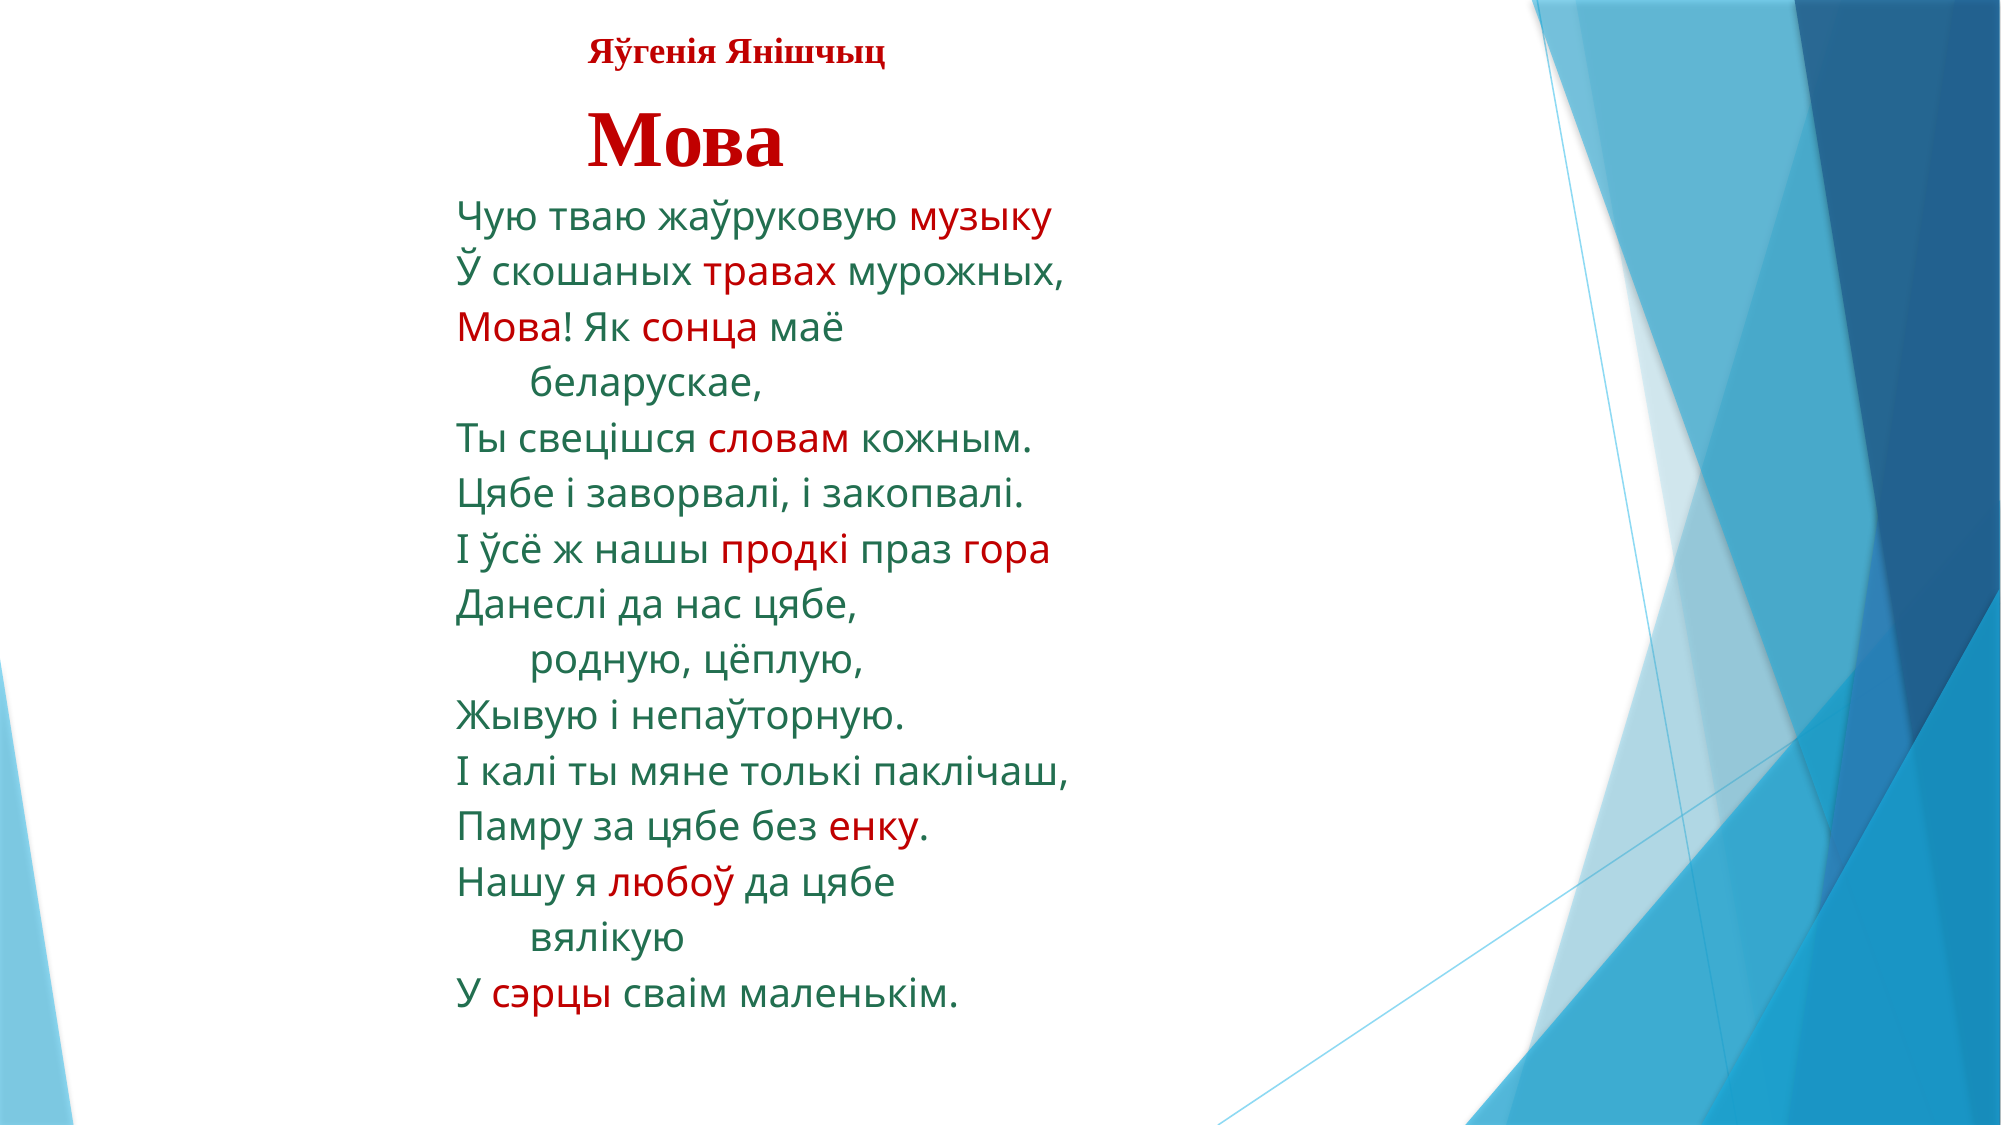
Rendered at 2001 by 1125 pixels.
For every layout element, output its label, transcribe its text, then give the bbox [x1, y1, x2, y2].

text_box Яўгенія Янішчыц Мова Чую тваю жаўруковую музыку Ў скошаных травах мурожных, Мова! Як сонца маё беларускае, Ты свецішся словам кожным. Цябе і заворвалі, і закопвалі. I ўсё ж нашы продкі праз гора Данеслі да нас цябе, родную, цёплую, Жывую і непаўторную. I калі ты мяне толькі паклічаш, Памру за цябе без енку. Нашу я любоў да цябе вялікую У сэрцы сваім маленькім. [441, 13, 1522, 1084]
